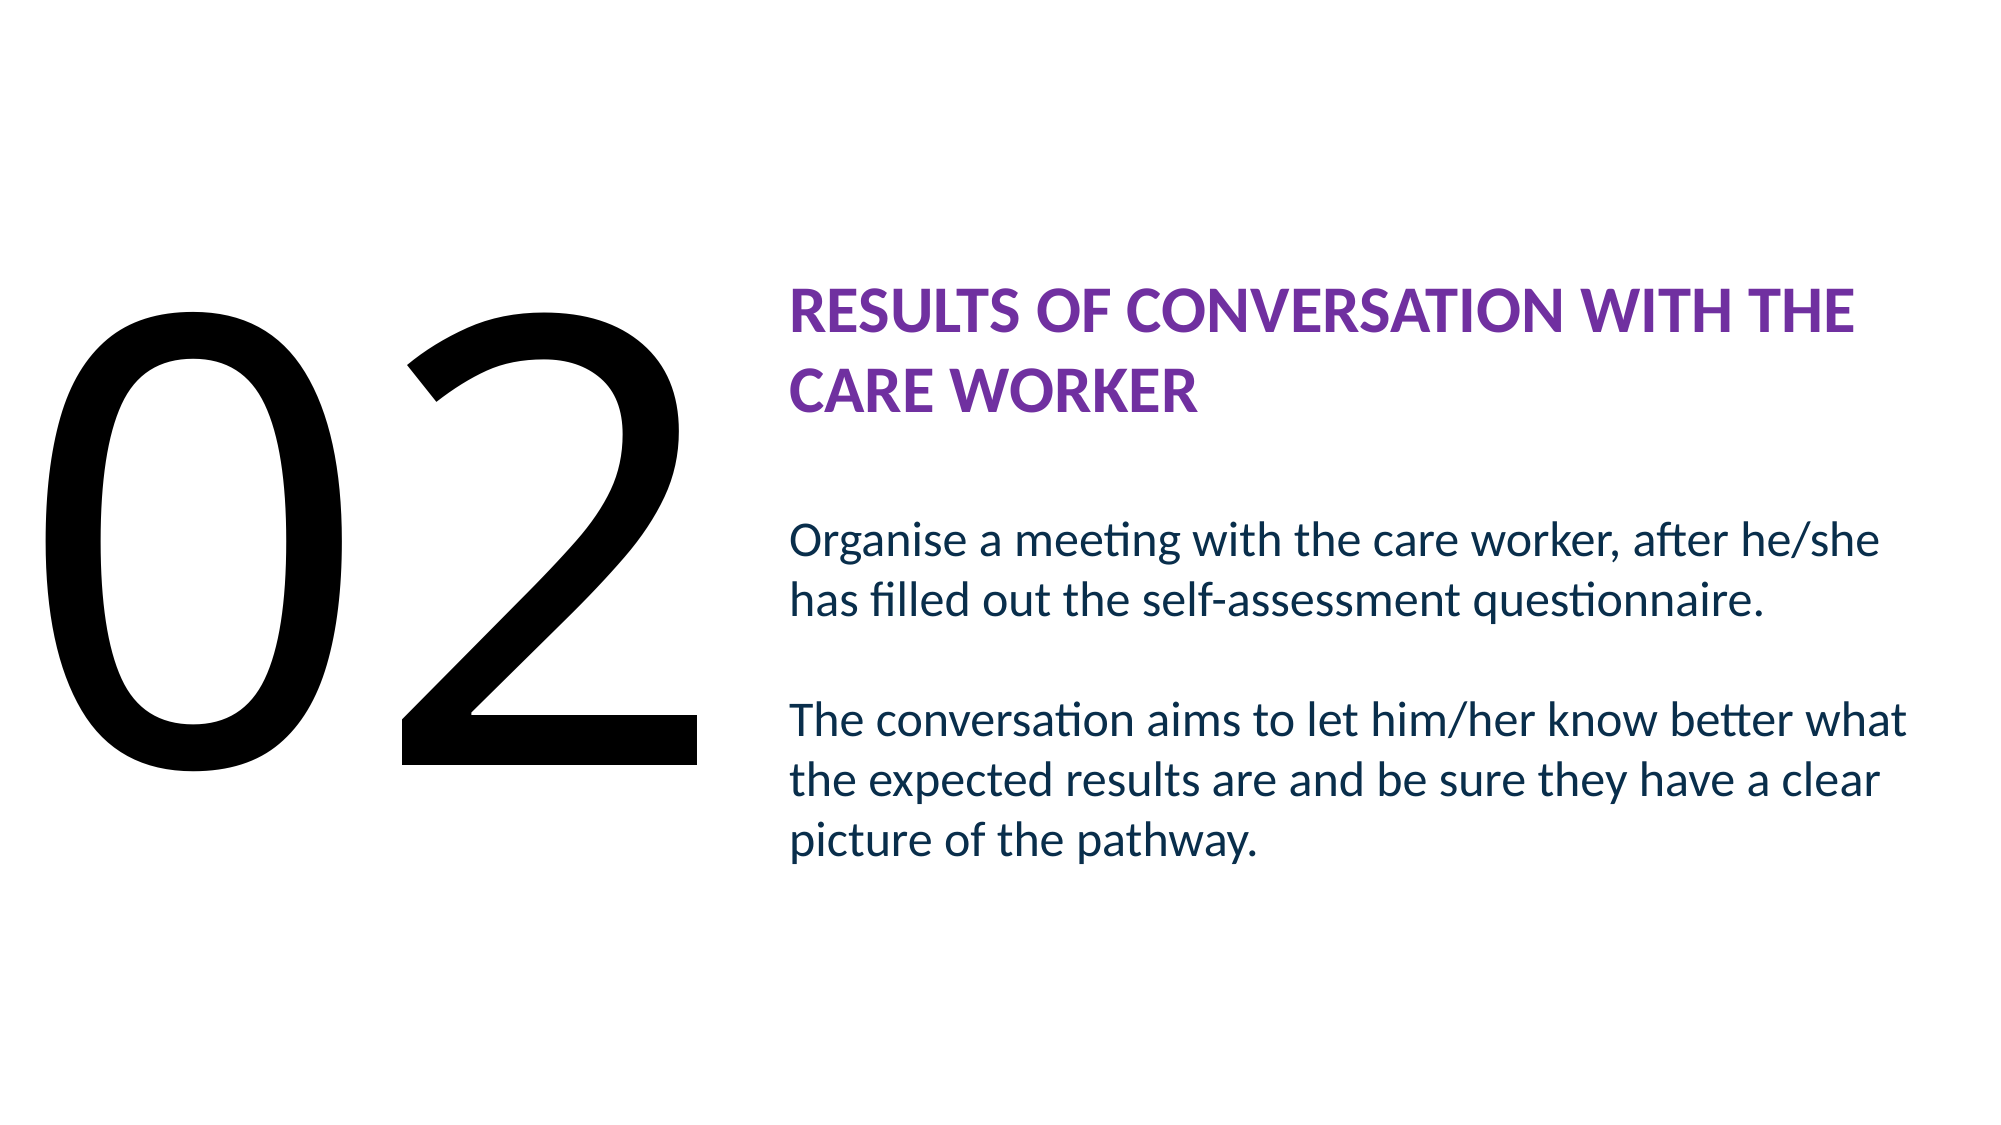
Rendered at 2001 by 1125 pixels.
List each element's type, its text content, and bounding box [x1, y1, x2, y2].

text_box RESULTS OF CONVERSATION WITH THE CARE WORKER Organise a meeting with the care worker, after he/she has filled out the self-assessment questionnaire. The conversation aims to let him/her know better what the expected results are and be sure they have a clear picture of the pathway. [774, 258, 1935, 929]
title 02 [0, 0, 756, 1125]
